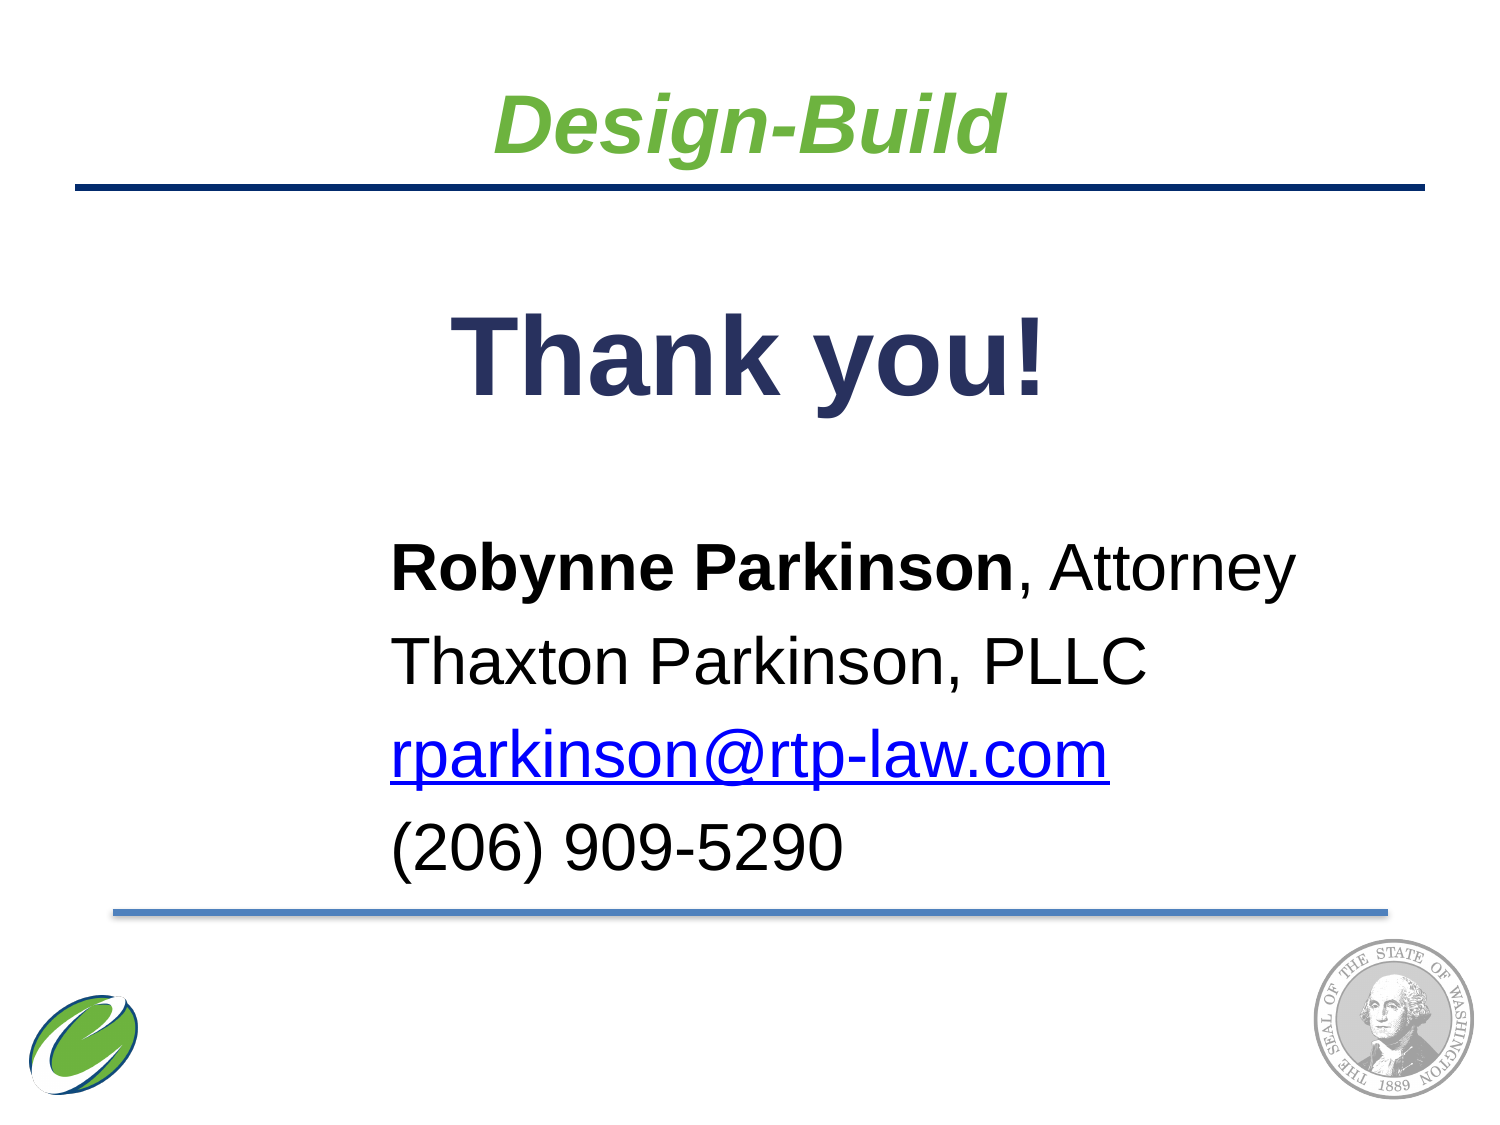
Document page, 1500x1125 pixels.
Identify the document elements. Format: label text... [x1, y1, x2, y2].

list Thank you! Robynne Parkinson, Attorney Thaxton Parkinson, PLLC rparkinson@rtp-law.com (206) 909-5290 [75, 275, 1425, 913]
title Design-Build [75, 62, 1425, 188]
picture [1312, 937, 1475, 1100]
picture [29, 995, 138, 1095]
